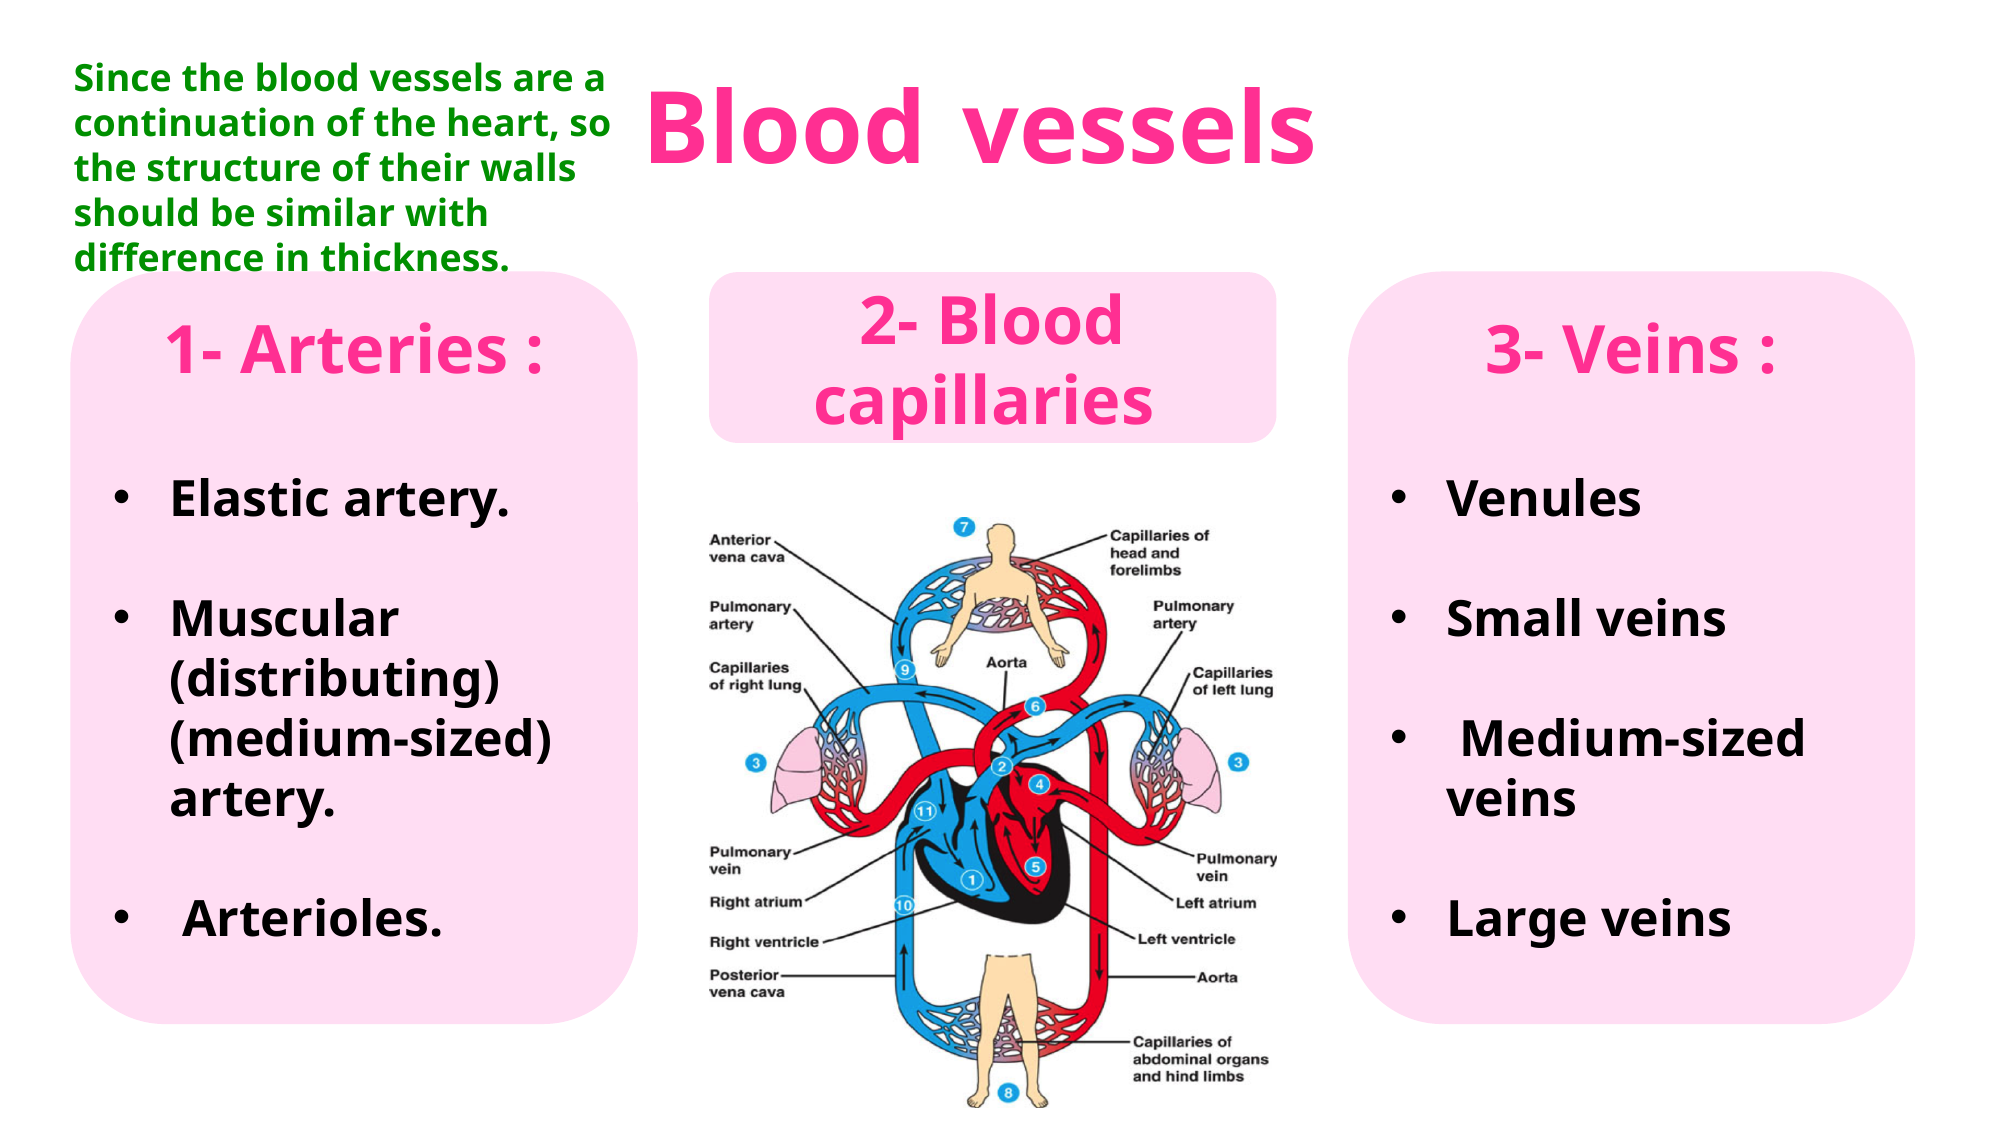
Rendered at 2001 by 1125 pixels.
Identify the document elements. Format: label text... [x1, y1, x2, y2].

text_box Blood vessels [556, 19, 1430, 269]
picture [709, 517, 1277, 1108]
text_box 2- Blood capillaries [708, 271, 1278, 444]
text_box 3- Veins : Venules Small veins Medium-sized veins Large veins [1346, 270, 1917, 1026]
text_box Since the blood vessels are a continuation of the heart, so the structure of their walls should be similar with difference in thickness. [58, 46, 650, 287]
text_box 1- Arteries : Elastic artery. Muscular (distributing) (medium-sized) artery. Arterioles. [69, 287, 639, 1026]
